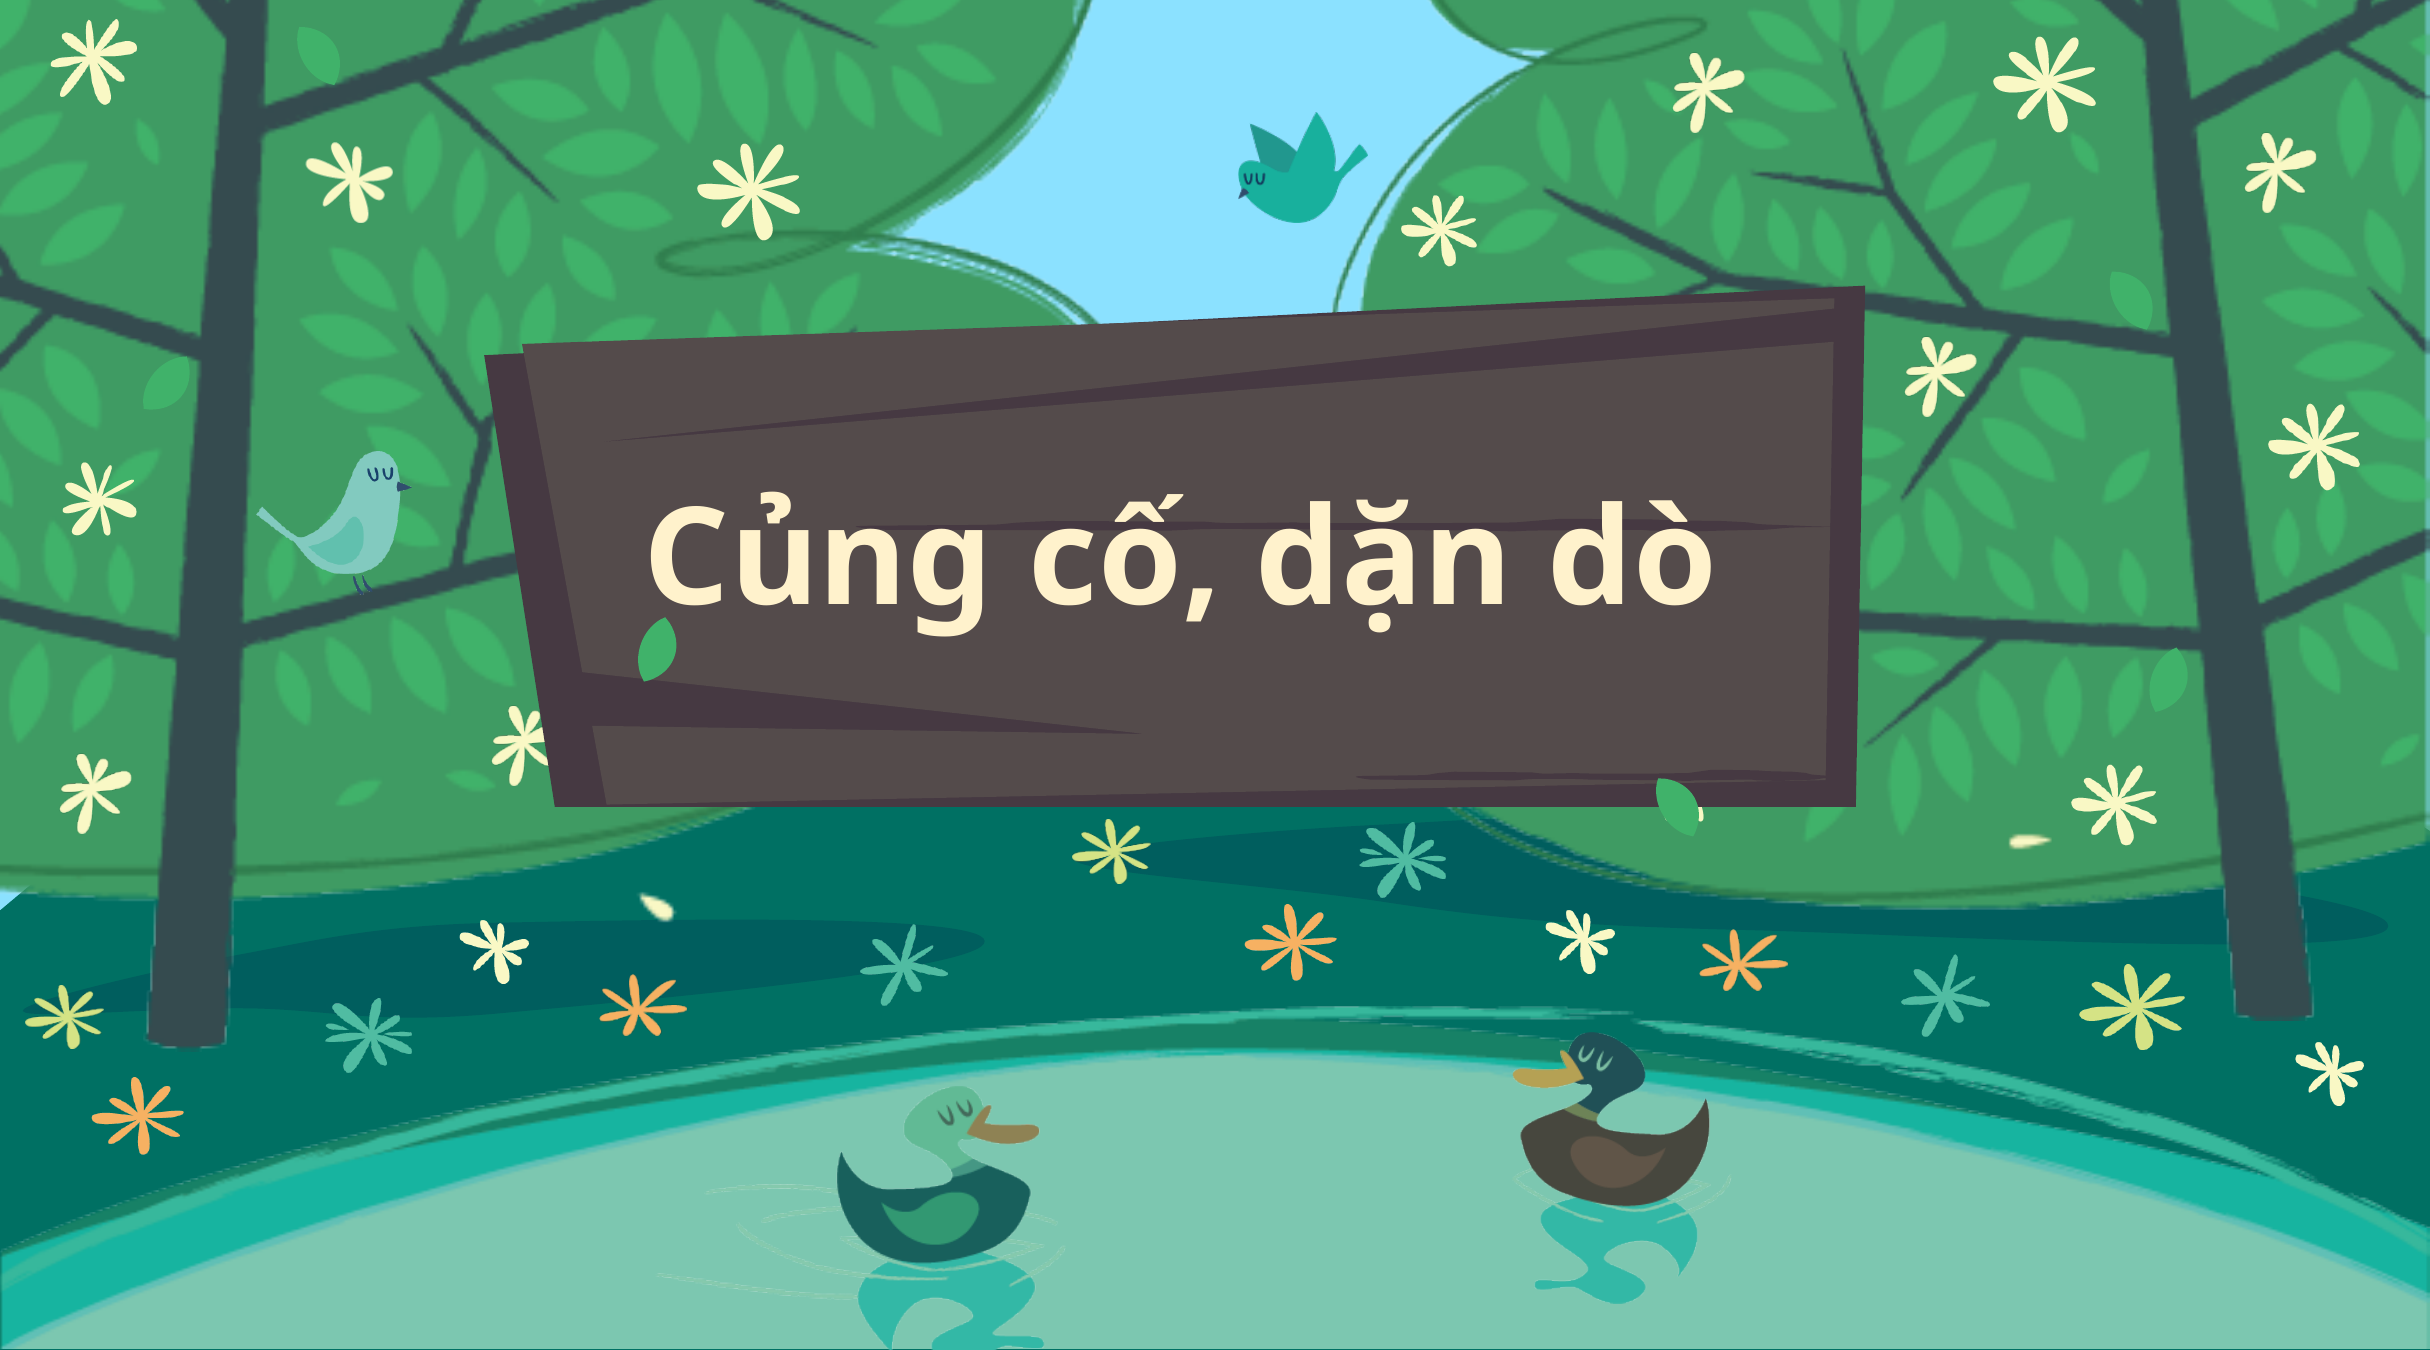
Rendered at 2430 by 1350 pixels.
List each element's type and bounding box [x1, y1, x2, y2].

text_box [484, 285, 1866, 807]
picture [0, 0, 2430, 1350]
